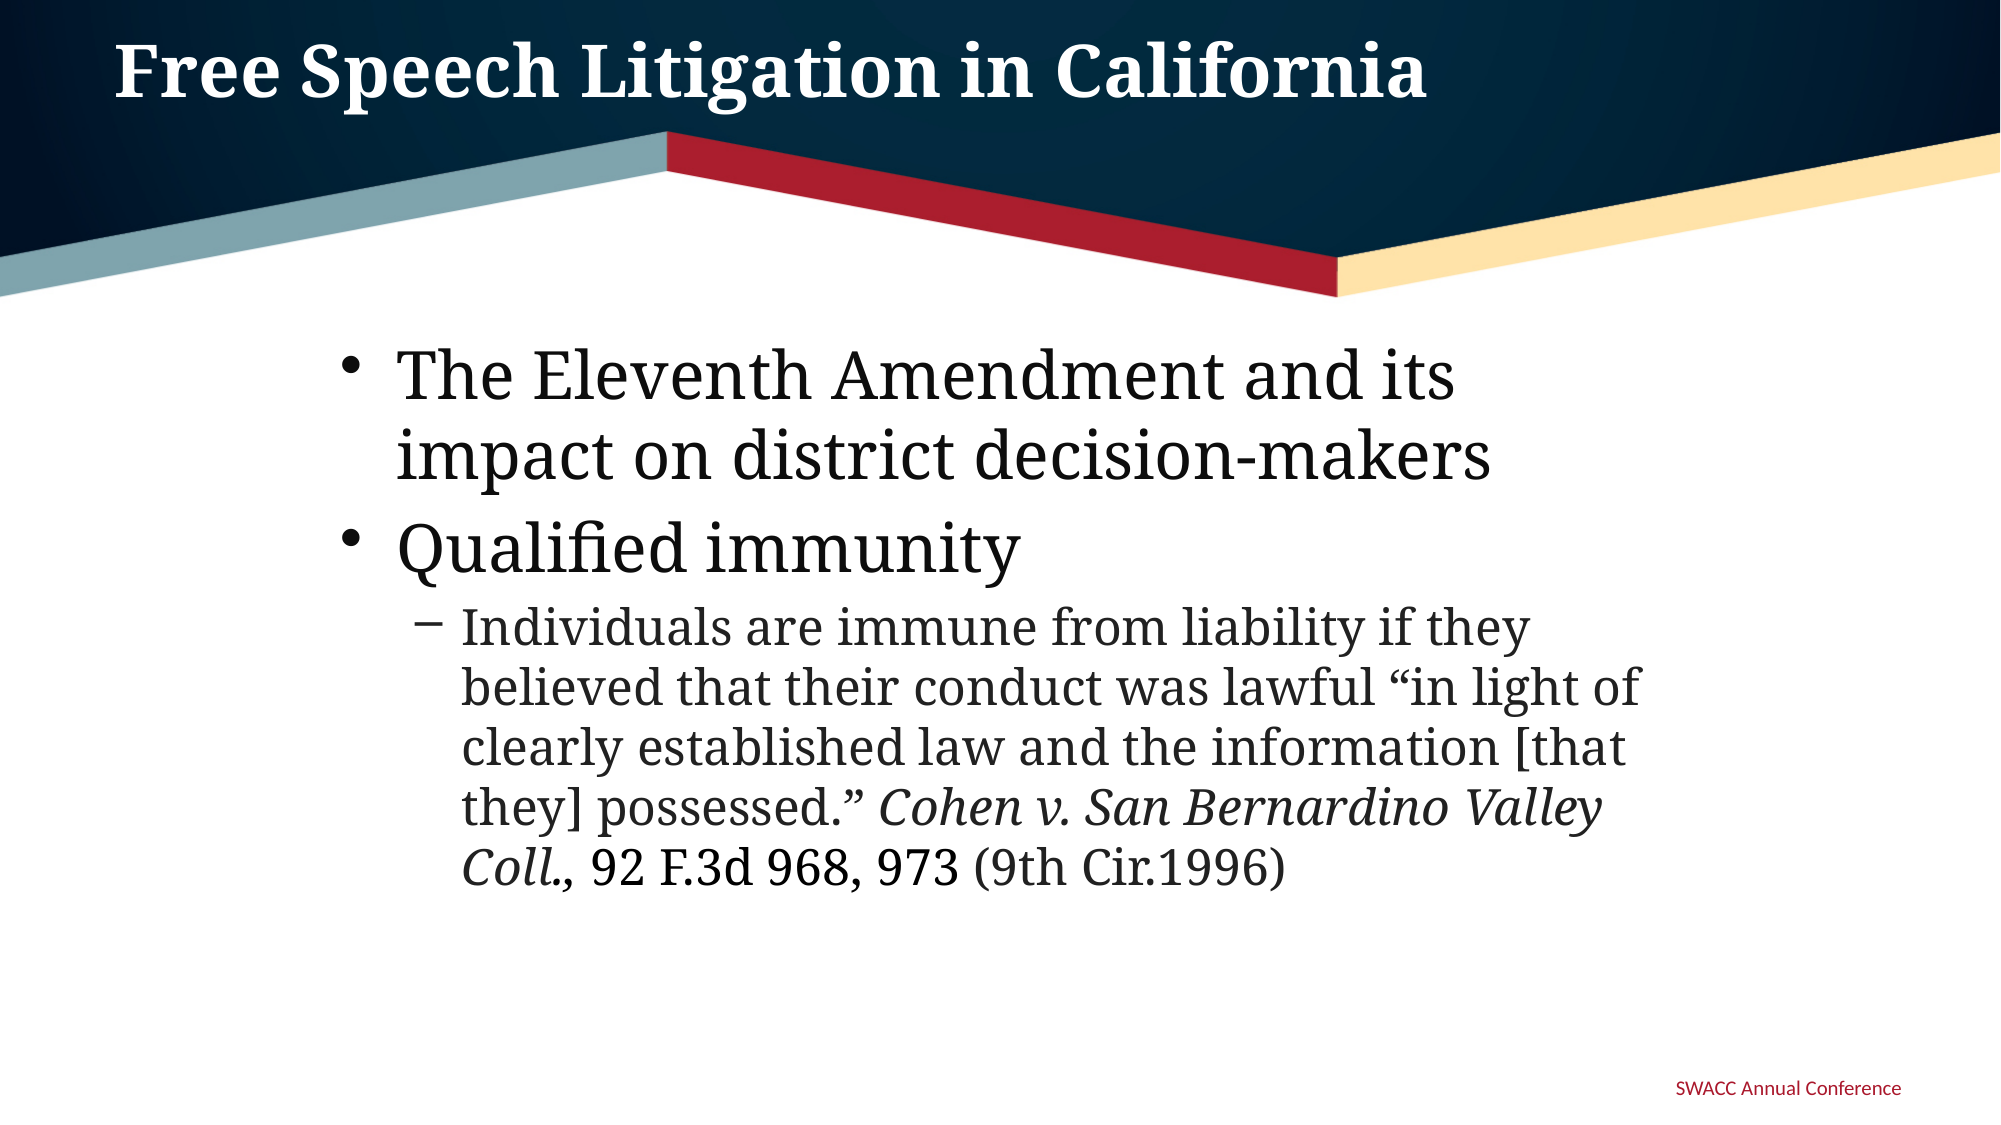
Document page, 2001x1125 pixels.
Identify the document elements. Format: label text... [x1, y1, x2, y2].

title Free Speech Litigation in California [99, 0, 1901, 137]
list The Eleventh Amendment and its impact on district decision-makers Qualified immunity Individuals are immune from liability if they believed that their conduct was lawful “in light of clearly established law and the information [that they] possessed.” Cohen v. San Bernardino Valley Coll., 92 F.3d 968, 973 (9th Cir.1996) [324, 324, 1676, 751]
picture [0, 0, 2001, 1125]
